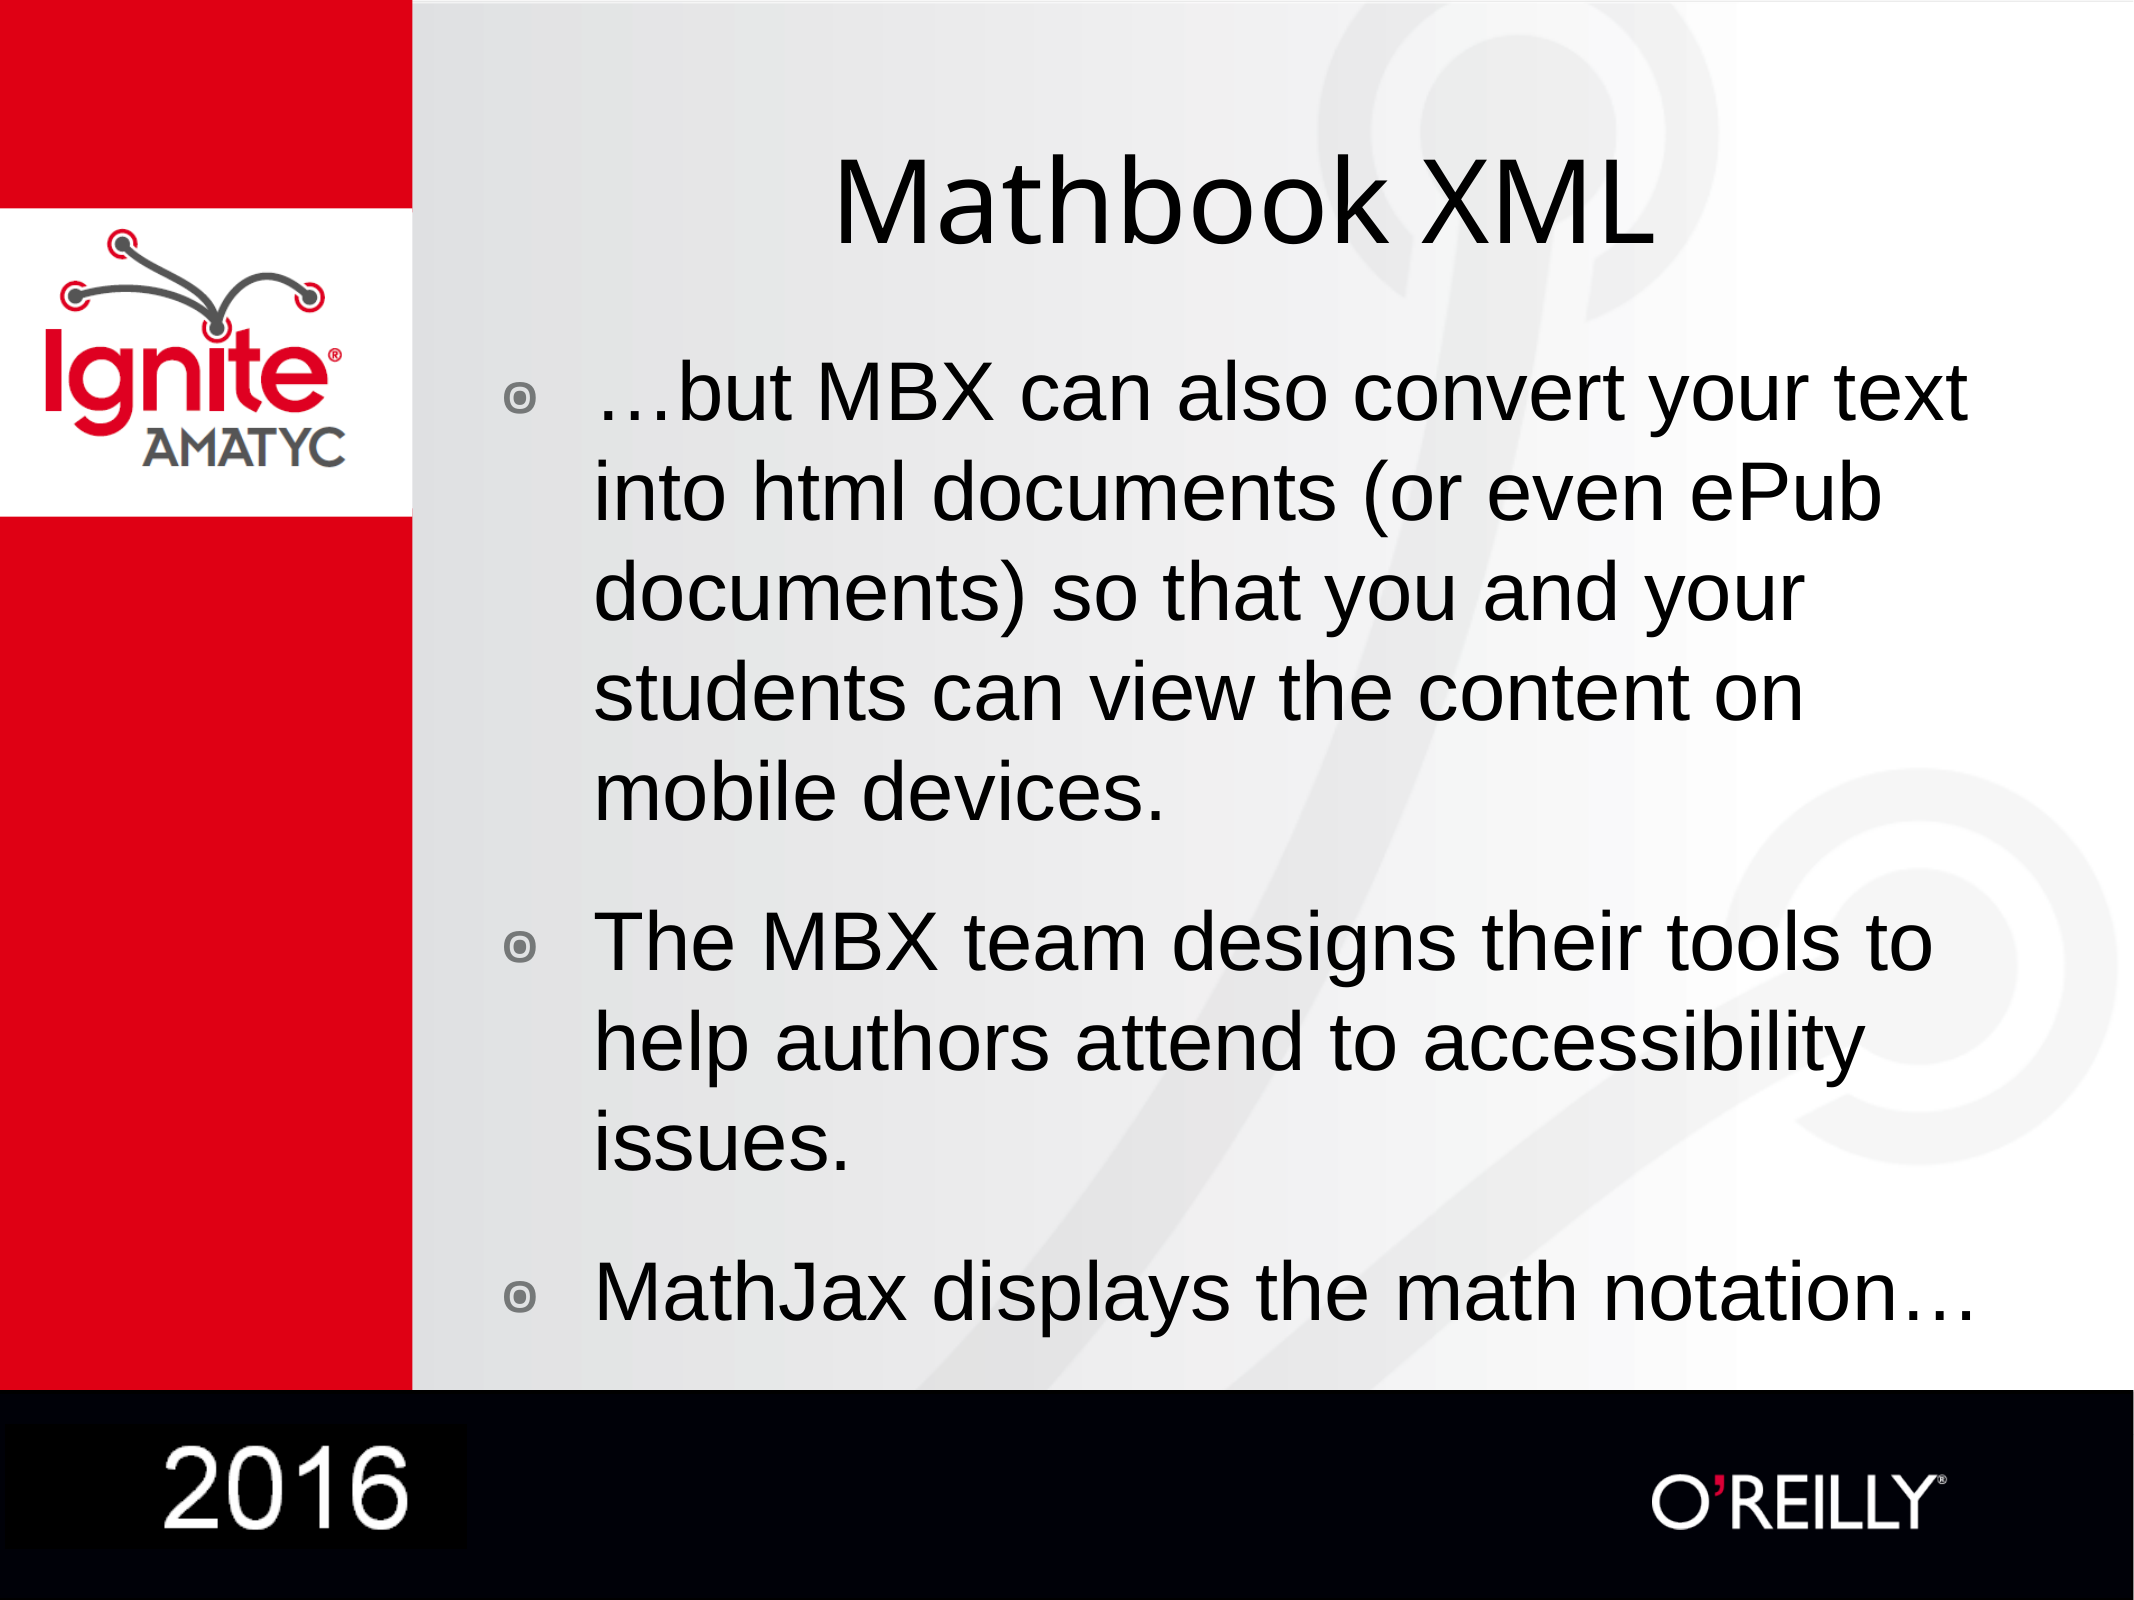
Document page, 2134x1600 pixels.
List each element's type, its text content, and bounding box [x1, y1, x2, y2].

picture [413, 0, 2134, 1390]
picture [29, 219, 362, 483]
title Mathbook XML [466, 41, 2022, 276]
picture [5, 1424, 467, 1549]
picture [1652, 1473, 1960, 1530]
list …but MBX can also convert your text into html documents (or even ePub documents) so that you and your students can view the content on mobile devices. The MBX team designs their tools to help authors attend to accessibility issues. MathJax displays the math notation… [461, 328, 2026, 1380]
